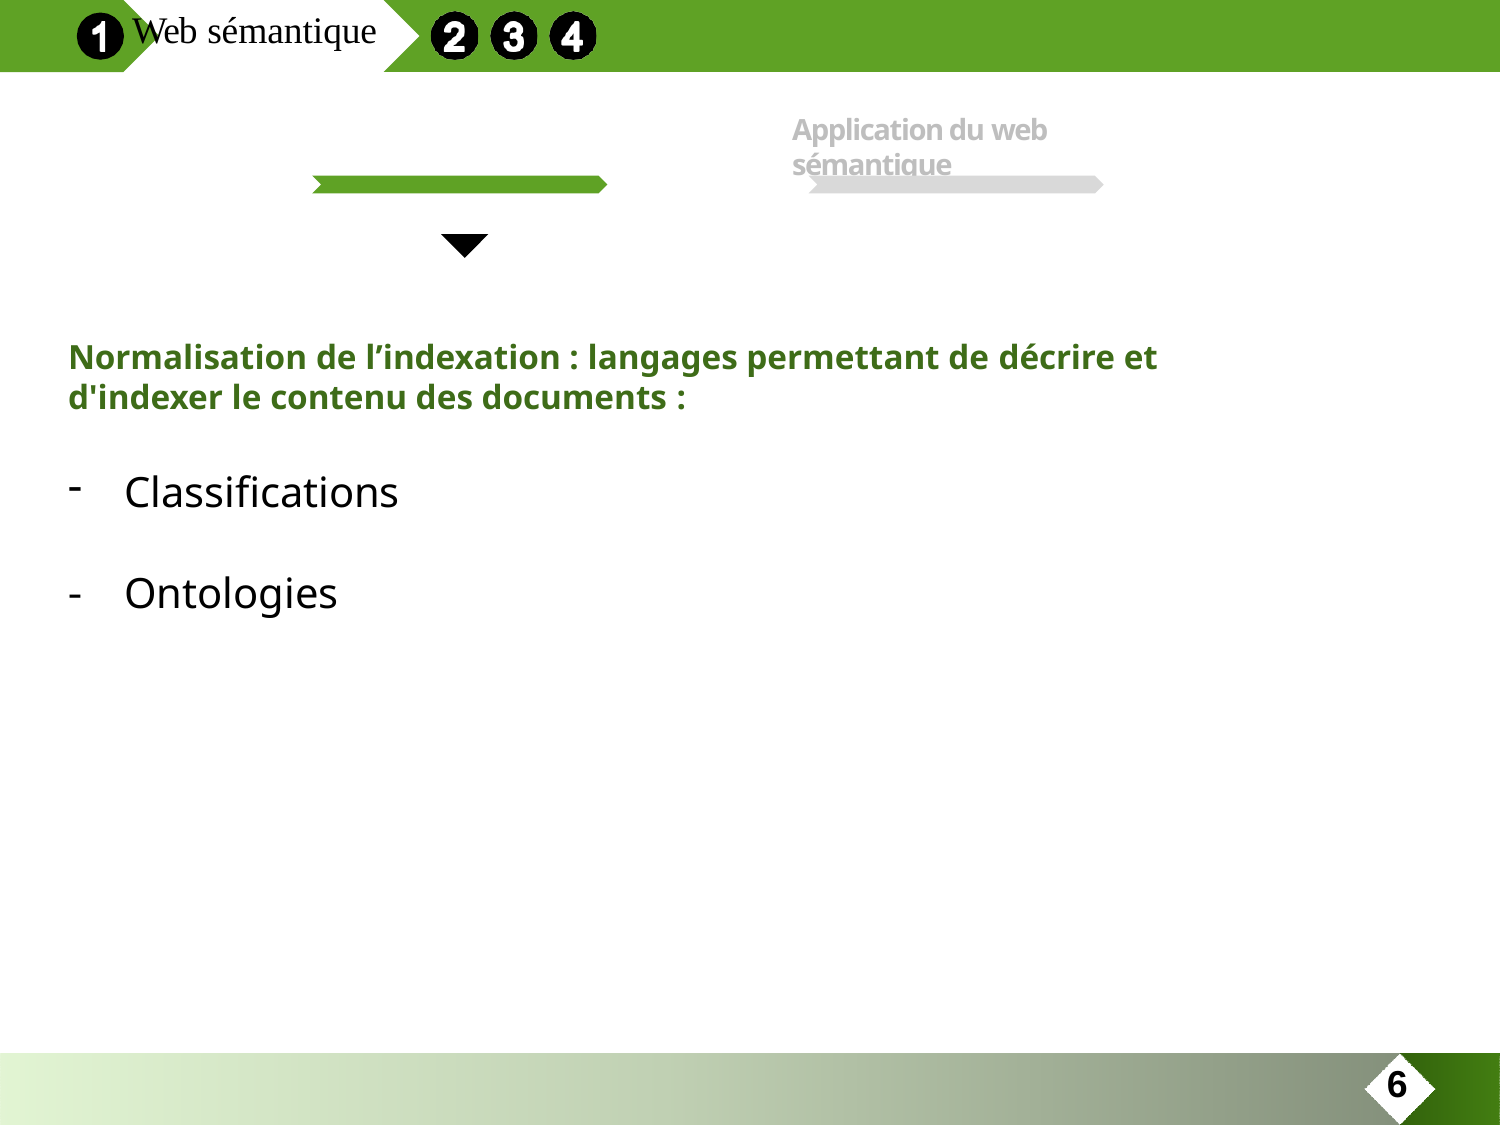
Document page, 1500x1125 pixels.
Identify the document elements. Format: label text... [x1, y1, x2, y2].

text_box Web sémantique [130, 4, 383, 52]
text_box [441, 234, 489, 258]
picture [549, 11, 597, 60]
text_box 6 [1384, 1061, 1410, 1105]
picture [490, 11, 538, 60]
text_box [0, 1053, 1500, 1125]
text_box [312, 175, 608, 194]
text_box [808, 175, 1104, 194]
picture [430, 11, 479, 60]
text_box Application du web sémantique [789, 108, 1179, 181]
text_box Normalisation de l’indexation : langages permettant de décrire et d'indexer le contenu des documents : Classifications Ontologies [66, 333, 1270, 669]
picture [88, 17, 110, 56]
